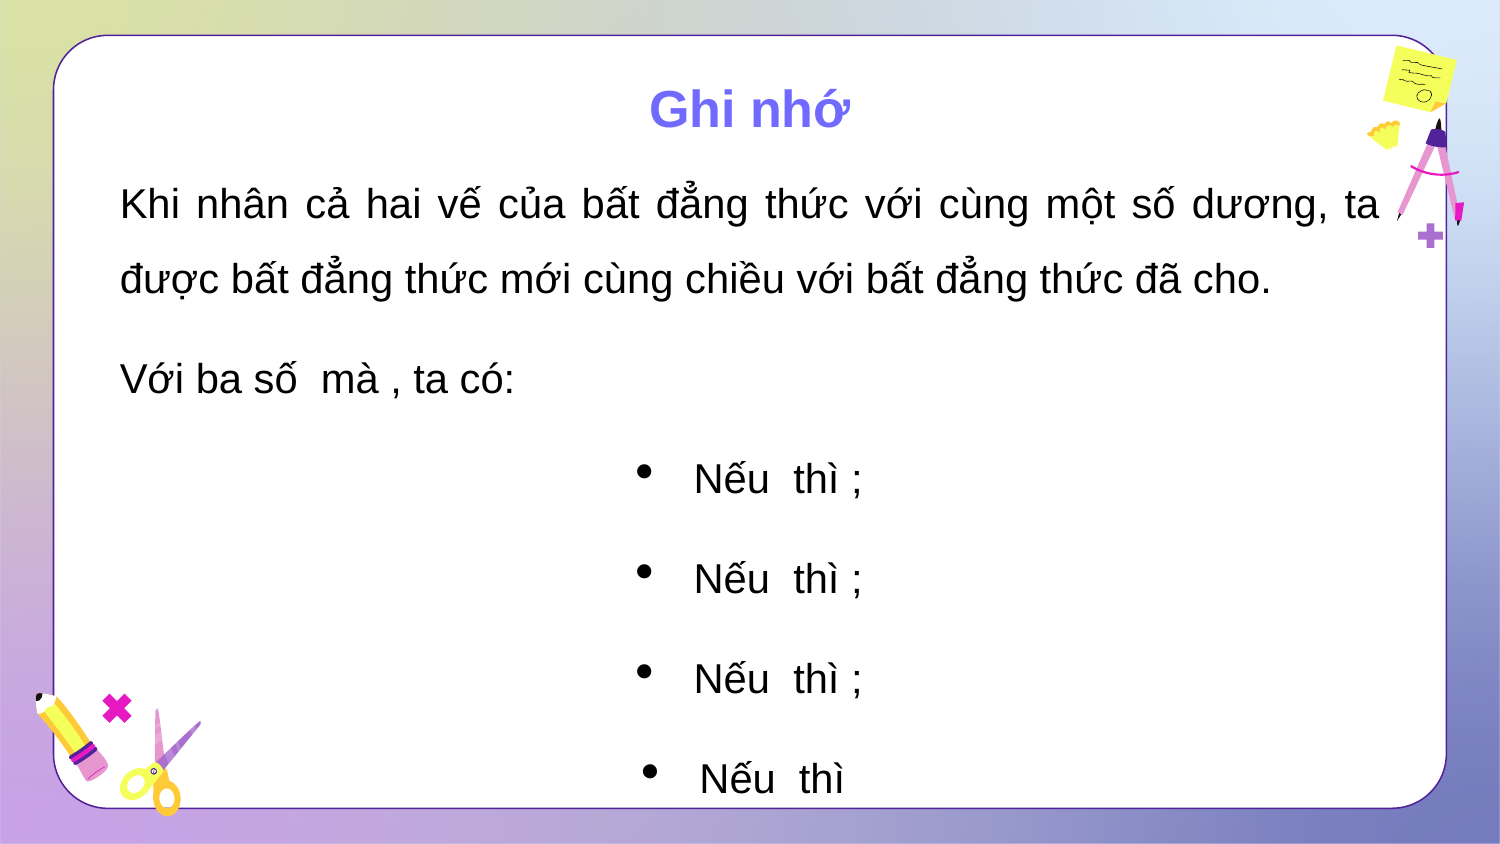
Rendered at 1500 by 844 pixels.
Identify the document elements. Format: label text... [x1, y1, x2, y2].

title Ghi nhớ [118, 60, 1382, 154]
